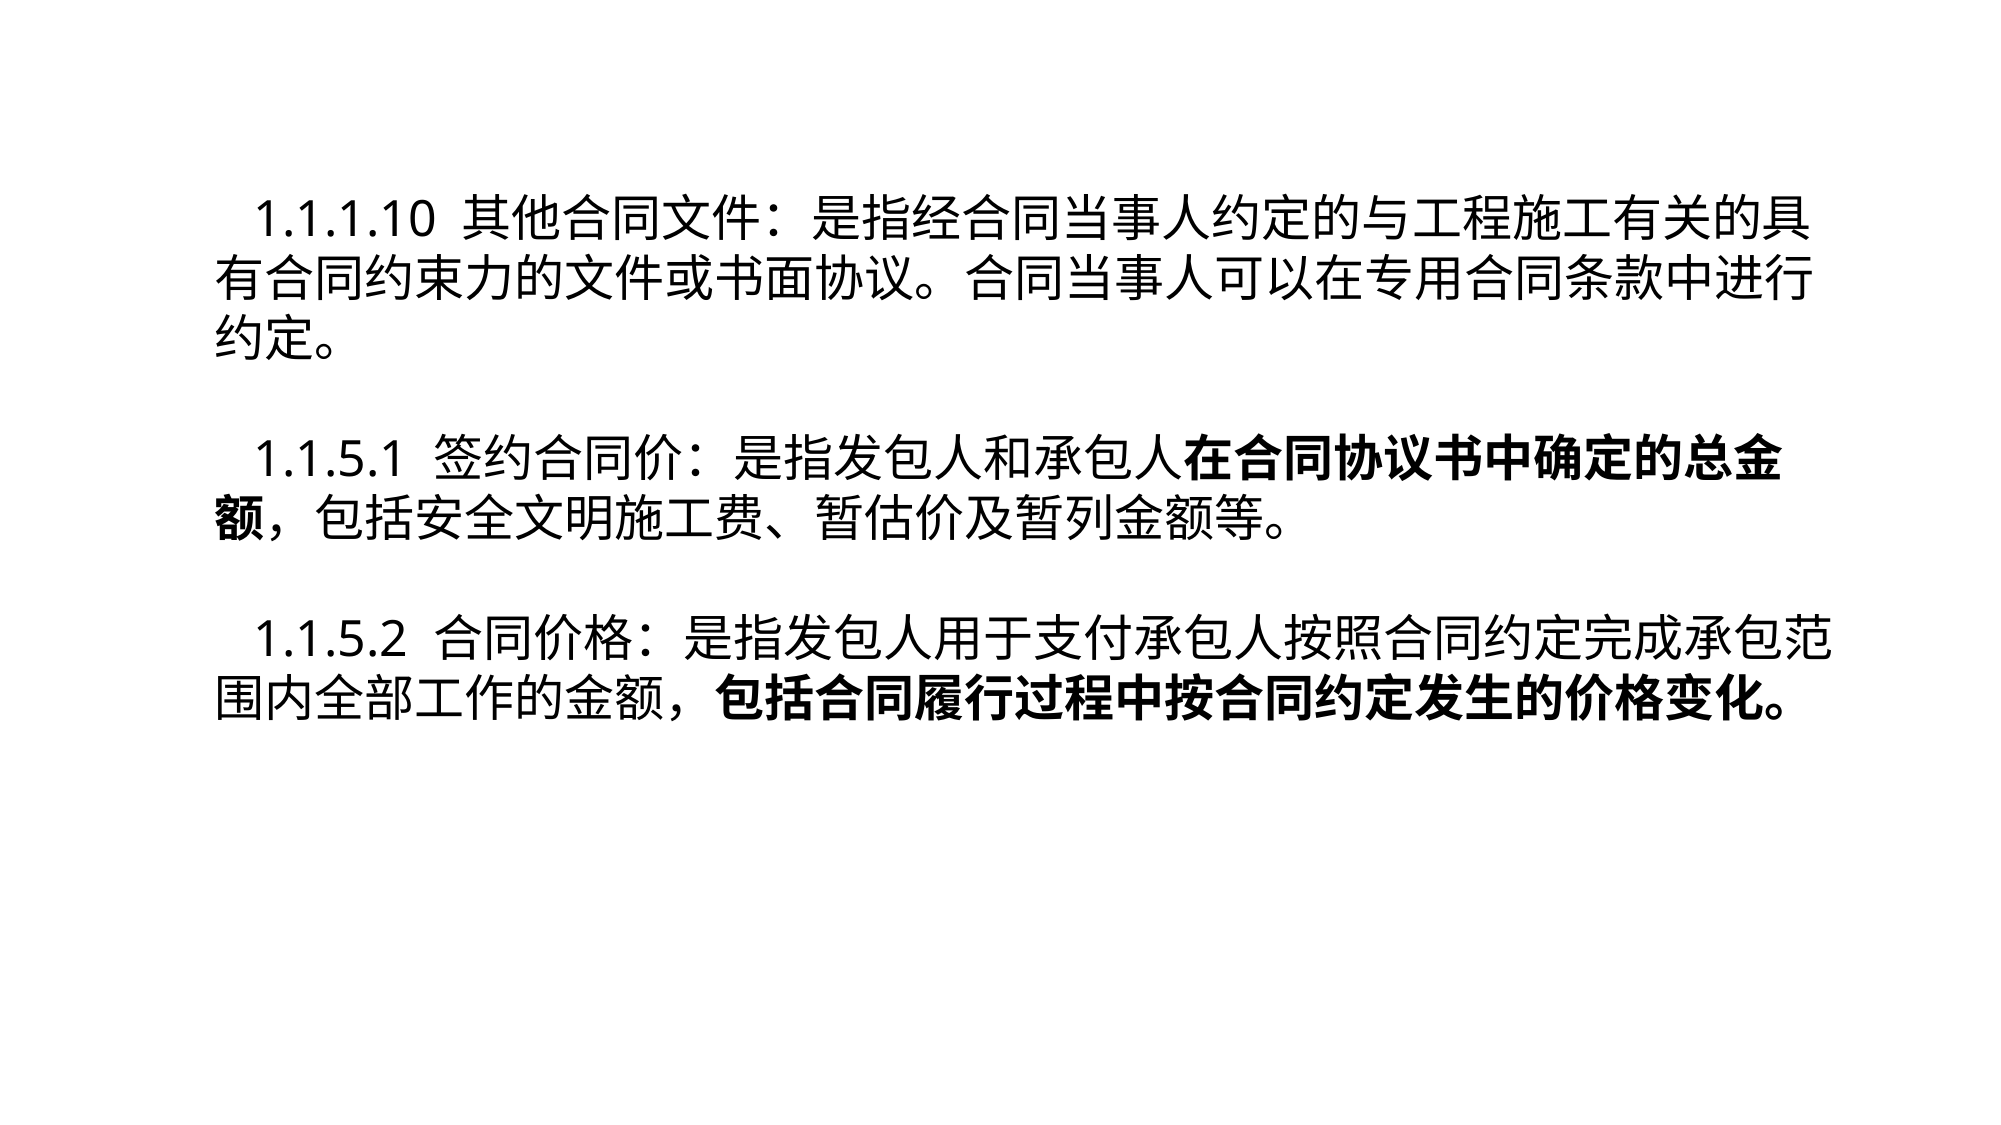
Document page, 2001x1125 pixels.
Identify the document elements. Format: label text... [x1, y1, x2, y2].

subtitle 1.1.1.10 其他合同文件：是指经合同当事人约定的与工程施工有关的具有合同约束力的文件或书面协议。合同当事人可以在专用合同条款中进行约定。 1.1.5.1 签约合同价：是指发包人和承包人在合同协议书中确定的总金额，包括安全文明施工费、暂估价及暂列金额等。 1.1.5.2 合同价格：是指发包人用于支付承包人按照合同约定完成承包范围内全部工作的金额，包括合同履行过程中按合同约定发生的价格变化。 [200, 179, 1866, 943]
